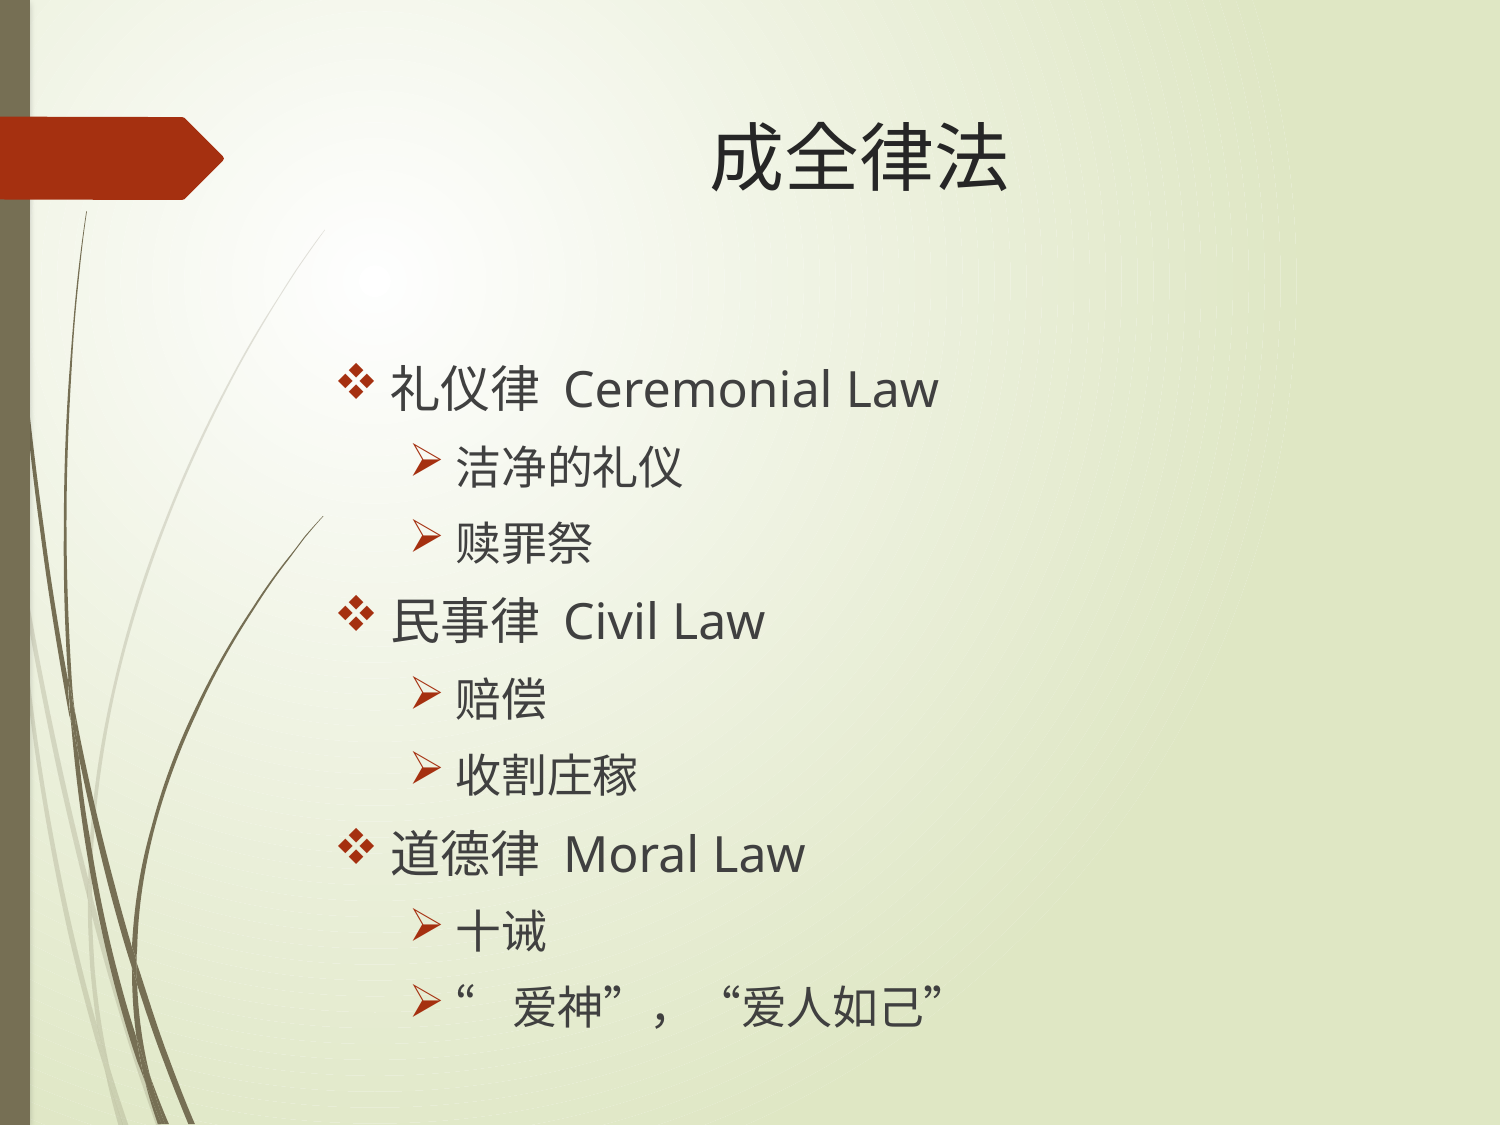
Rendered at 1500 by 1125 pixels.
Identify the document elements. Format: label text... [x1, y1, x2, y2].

title 成全律法 [319, 102, 1400, 313]
list 礼仪律 Ceremonial Law 洁净的礼仪 赎罪祭 民事律 Civil Law 赔偿 收割庄稼 道德律 Moral Law 十诫 “爱神”，“爱人如己” [318, 350, 1439, 1107]
